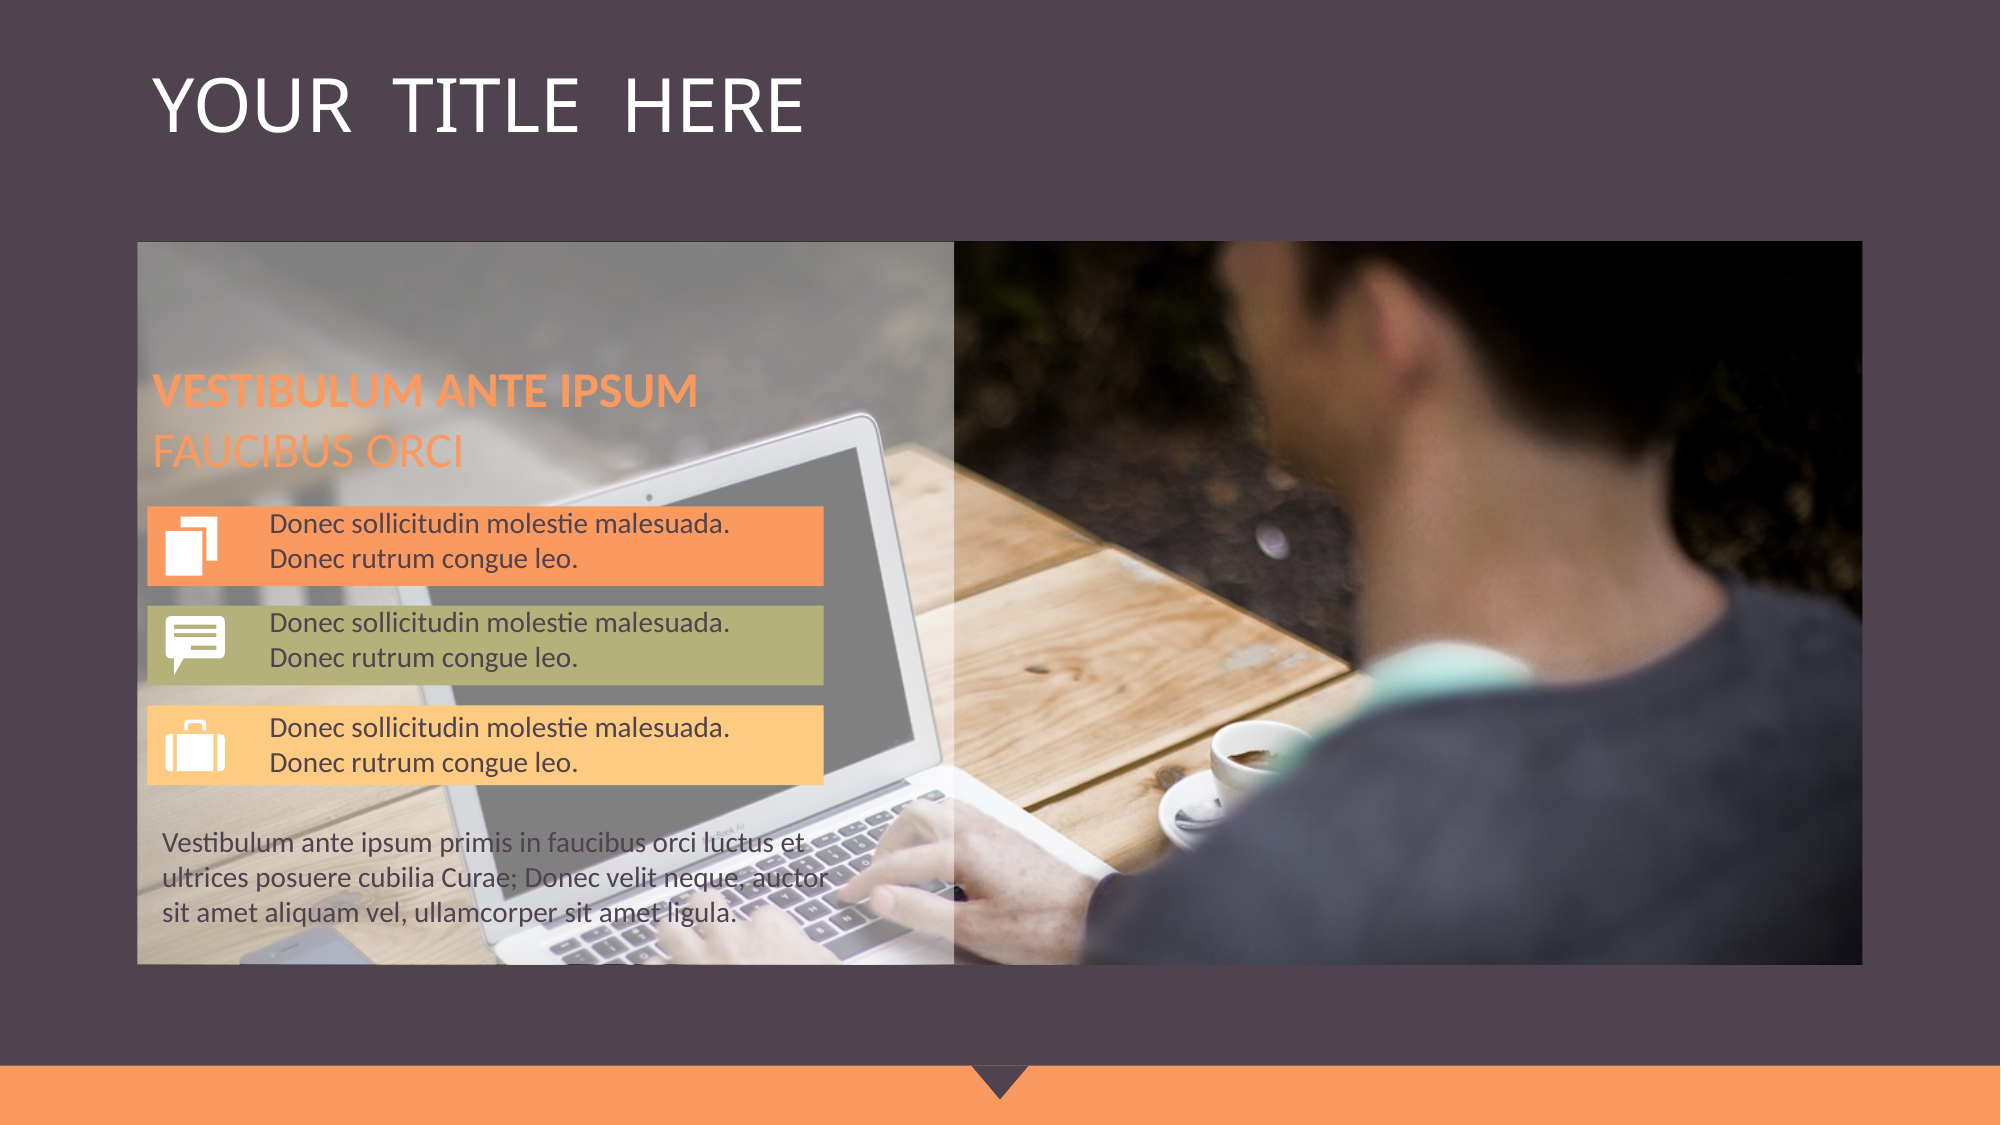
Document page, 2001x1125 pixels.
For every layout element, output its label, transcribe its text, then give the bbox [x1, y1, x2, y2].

picture [137, 241, 1863, 965]
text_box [147, 506, 824, 786]
title Your Title Here [137, 59, 1863, 241]
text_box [165, 516, 218, 576]
